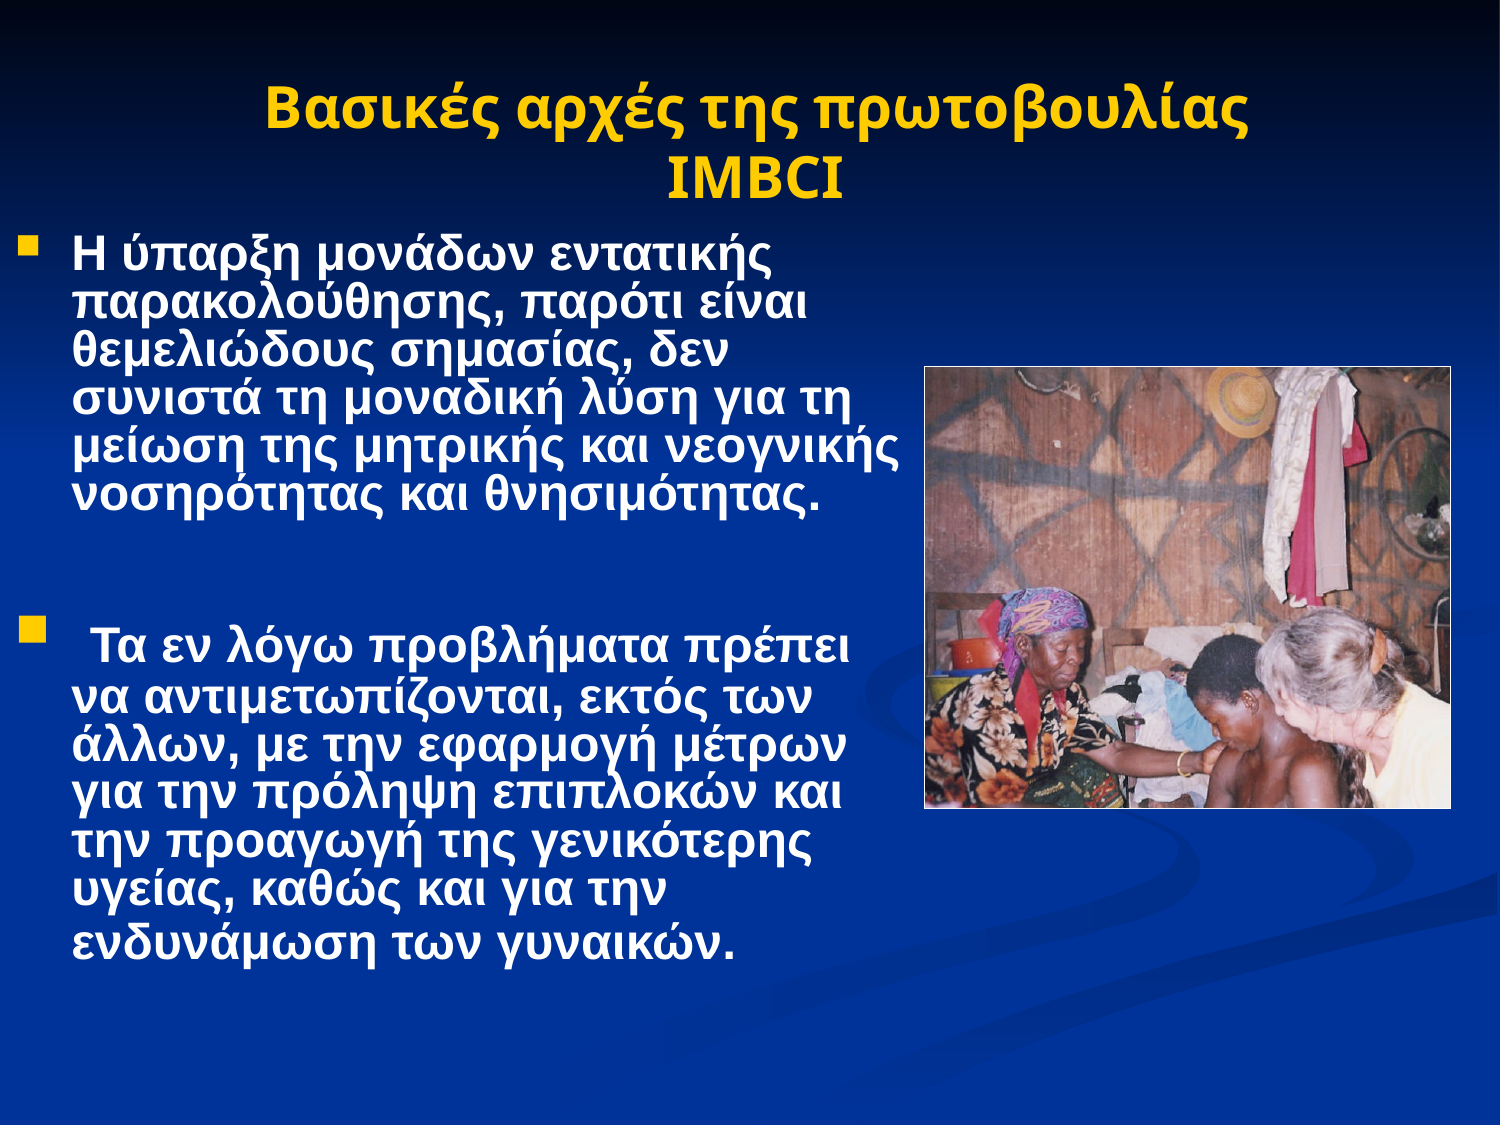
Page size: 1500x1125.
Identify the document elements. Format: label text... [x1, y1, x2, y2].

picture [924, 366, 1451, 809]
text_box Βασικές αρχές της πρωτοβουλίας IMBCI [174, 62, 1338, 218]
list Η ύπαρξη μονάδων εντατικής παρακολούθησης, παρότι είναι θεμελιώδους σημασίας, δεν συνιστά τη μοναδική λύση για τη μείωση της μητρικής και νεογνικής νοσηρότητας και θνησιμότητας. Τα εν λόγω προβλήματα πρέπει να αντιμετωπίζονται, εκτός των άλλων, με την εφαρμογή μέτρων για την πρόληψη επιπλοκών και την προαγωγή της γενικότερης υγείας, καθώς και για την ενδυνάμωση των γυναικών. [0, 224, 938, 1051]
